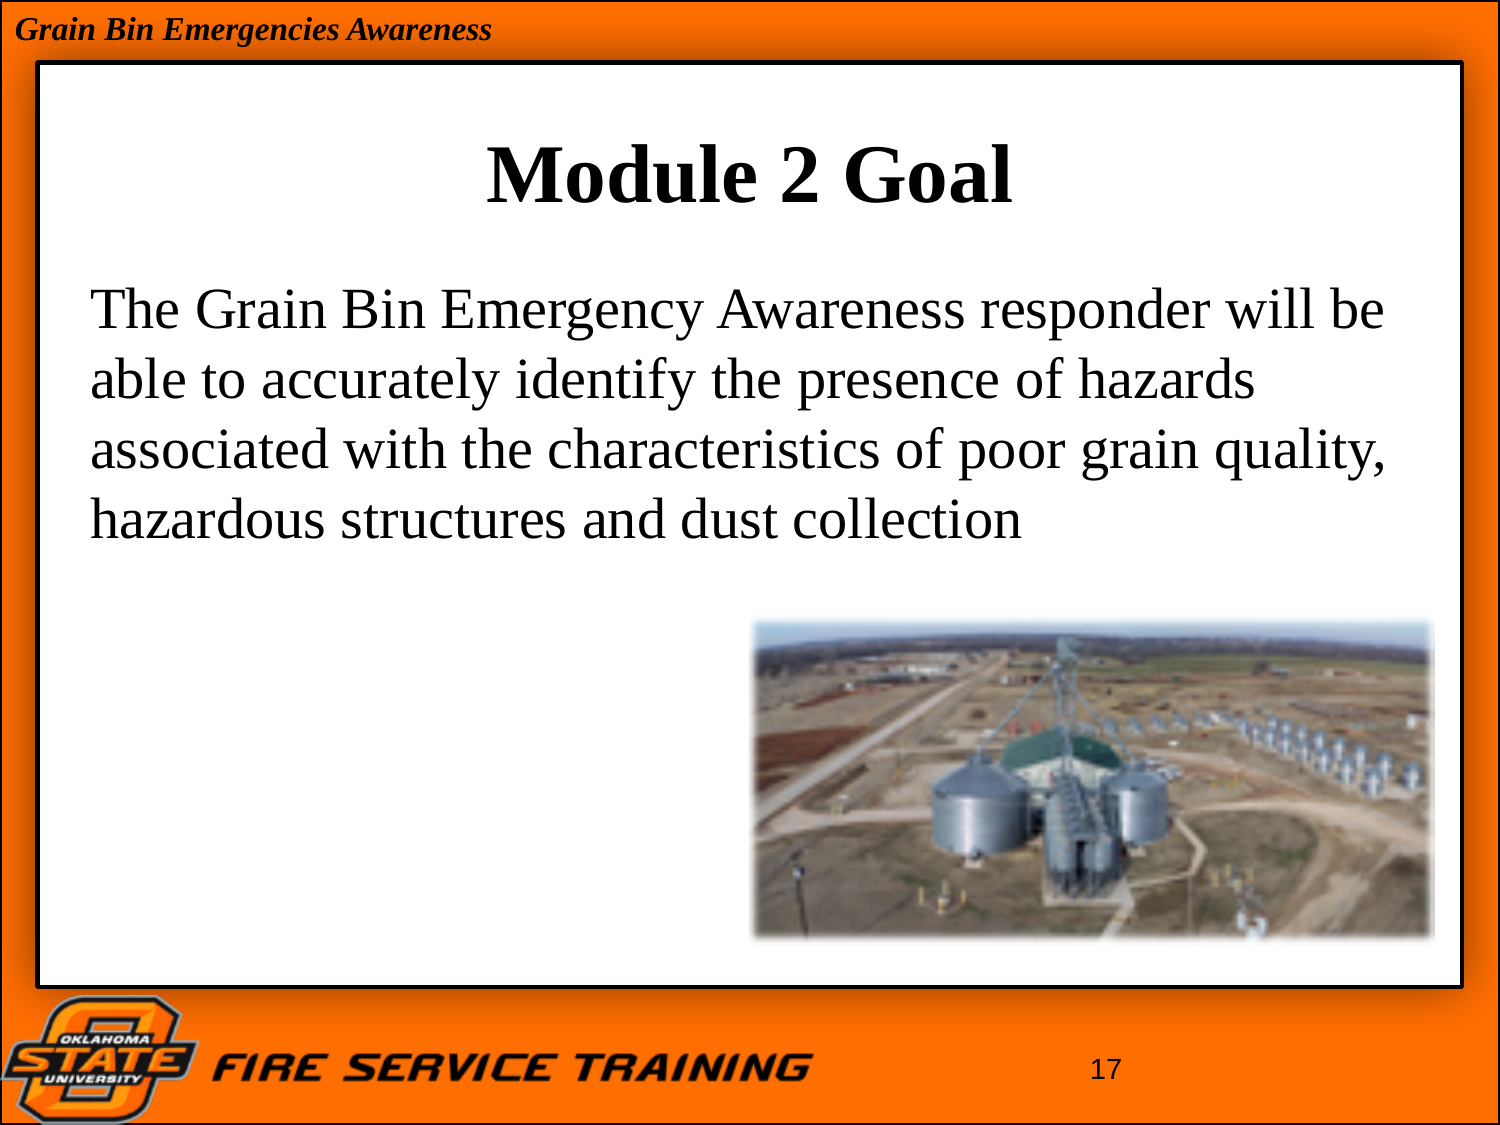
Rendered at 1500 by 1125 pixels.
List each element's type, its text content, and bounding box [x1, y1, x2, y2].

list The Grain Bin Emergency Awareness responder will be able to accurately identify the presence of hazards associated with the characteristics of poor grain quality, hazardous structures and dust collection [75, 262, 1425, 975]
picture [212, 1049, 814, 1088]
slide_number 17 [1074, 1042, 1475, 1103]
title Module 2 Goal [75, 75, 1425, 262]
picture [0, 995, 200, 1125]
picture [748, 612, 1436, 951]
